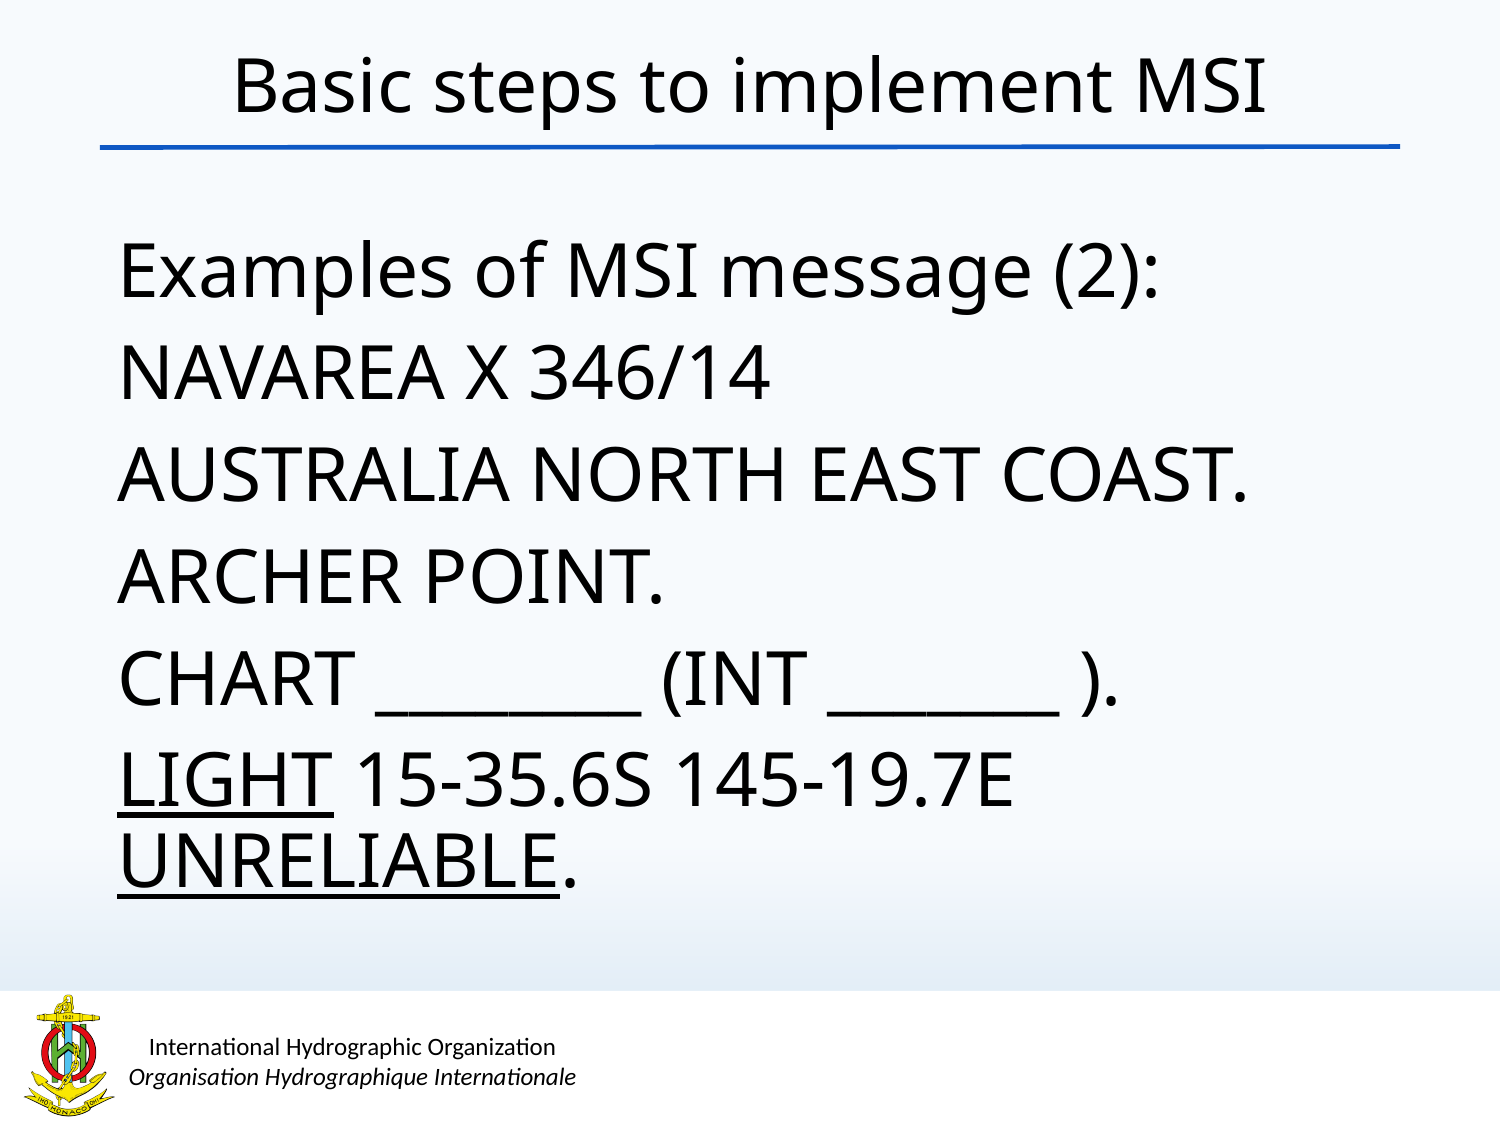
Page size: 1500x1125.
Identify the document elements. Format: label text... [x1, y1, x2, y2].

text_box Basic steps to implement MSI [102, 31, 1398, 137]
list Examples of MSI message (2): NAVAREA X 346/14 AUSTRALIA NORTH EAST COAST. ARCHER POINT. CHART ________ (INT _______ ). LIGHT 15-35.6S 145-19.7E UNRELIABLE. [102, 225, 1404, 973]
picture [16, 990, 119, 1125]
